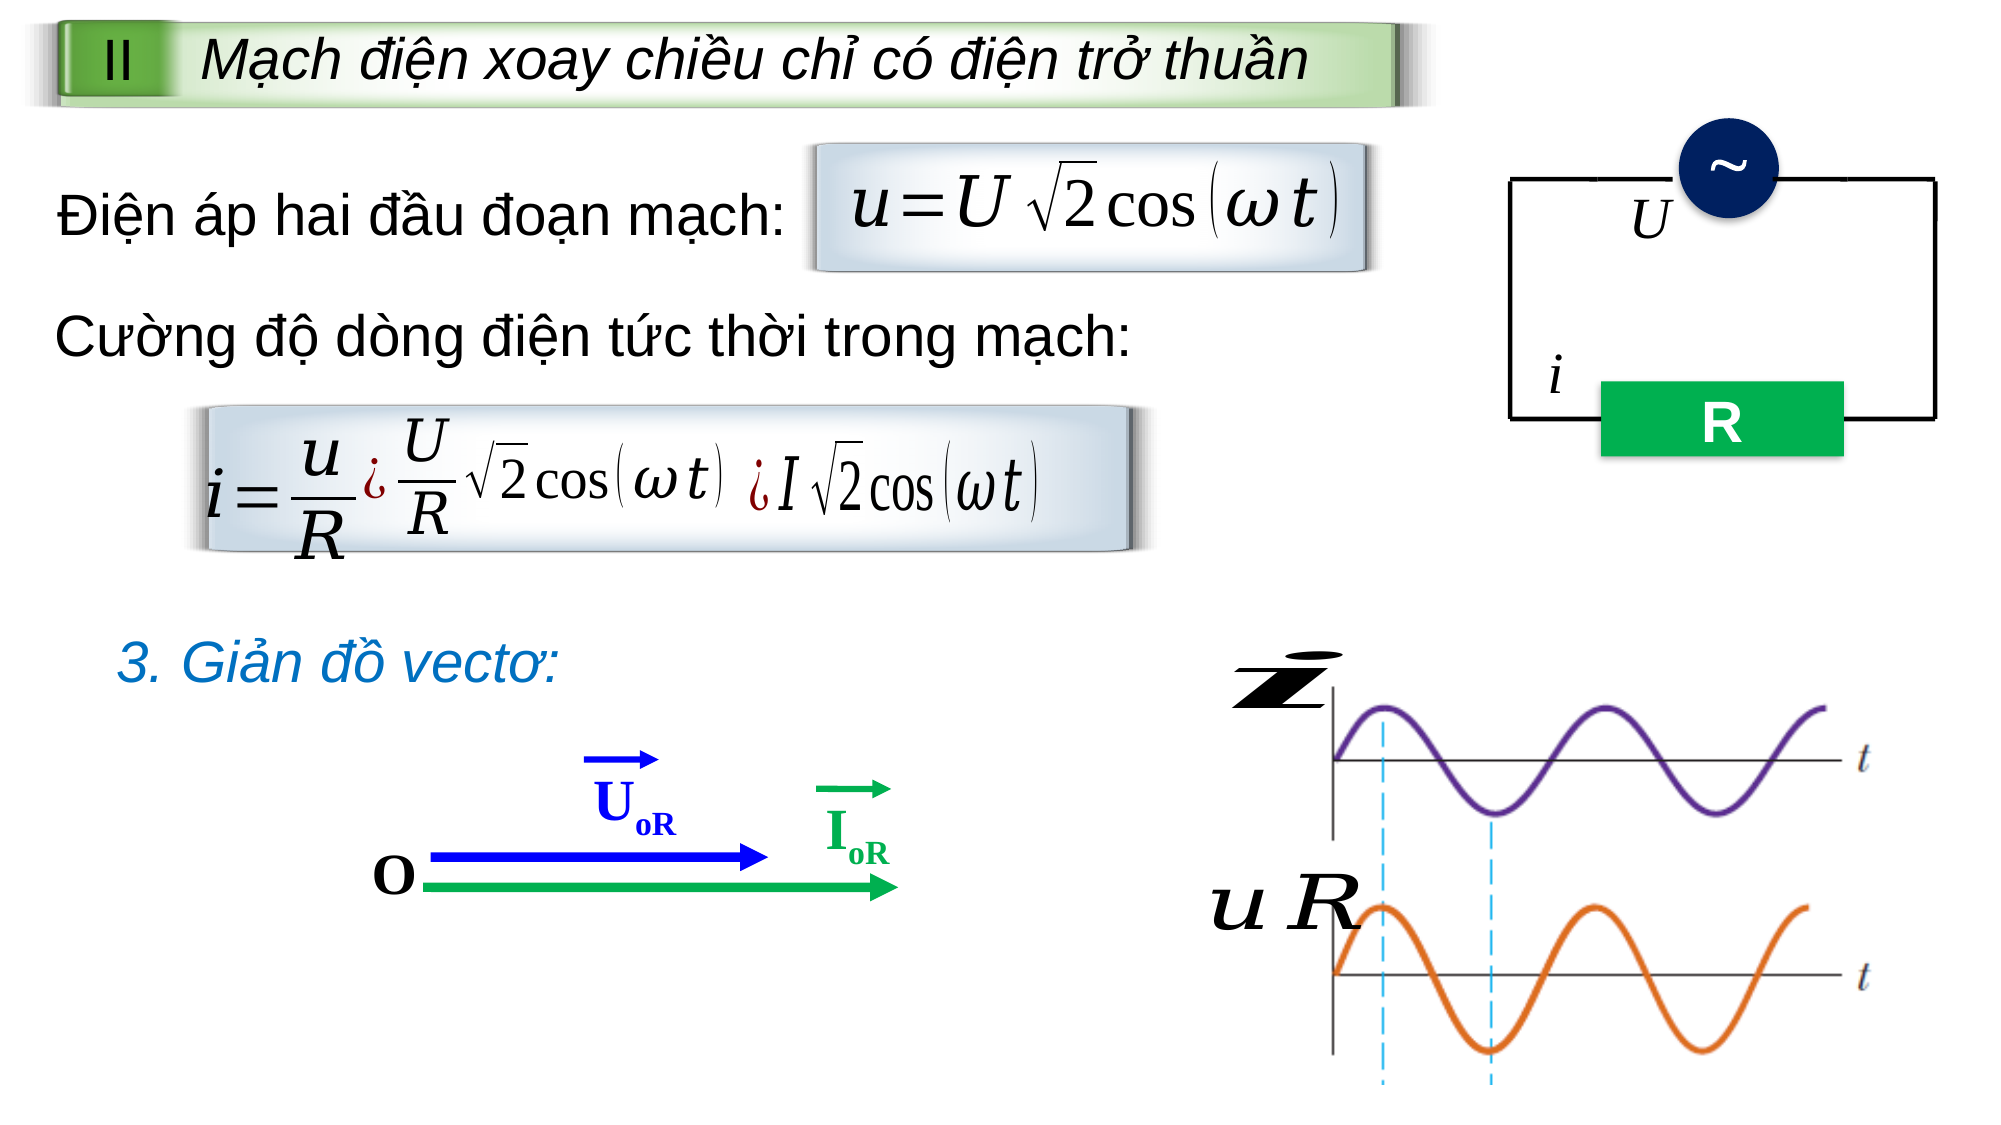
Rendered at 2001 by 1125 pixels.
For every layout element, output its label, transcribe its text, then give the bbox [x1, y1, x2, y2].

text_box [430, 754, 769, 782]
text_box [801, 140, 1384, 275]
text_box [356, 783, 961, 929]
picture [180, 403, 1161, 555]
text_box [1204, 641, 1907, 1085]
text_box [1509, 117, 1936, 457]
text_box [204, 410, 1039, 576]
text_box Cường độ dòng điện tức thời trong mạch: [39, 291, 1214, 367]
text_box Điện áp hai đầu đoạn mạch: [42, 170, 796, 246]
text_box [0, 12, 1441, 109]
text_box 3. Giản đồ vectơ: [101, 616, 627, 705]
